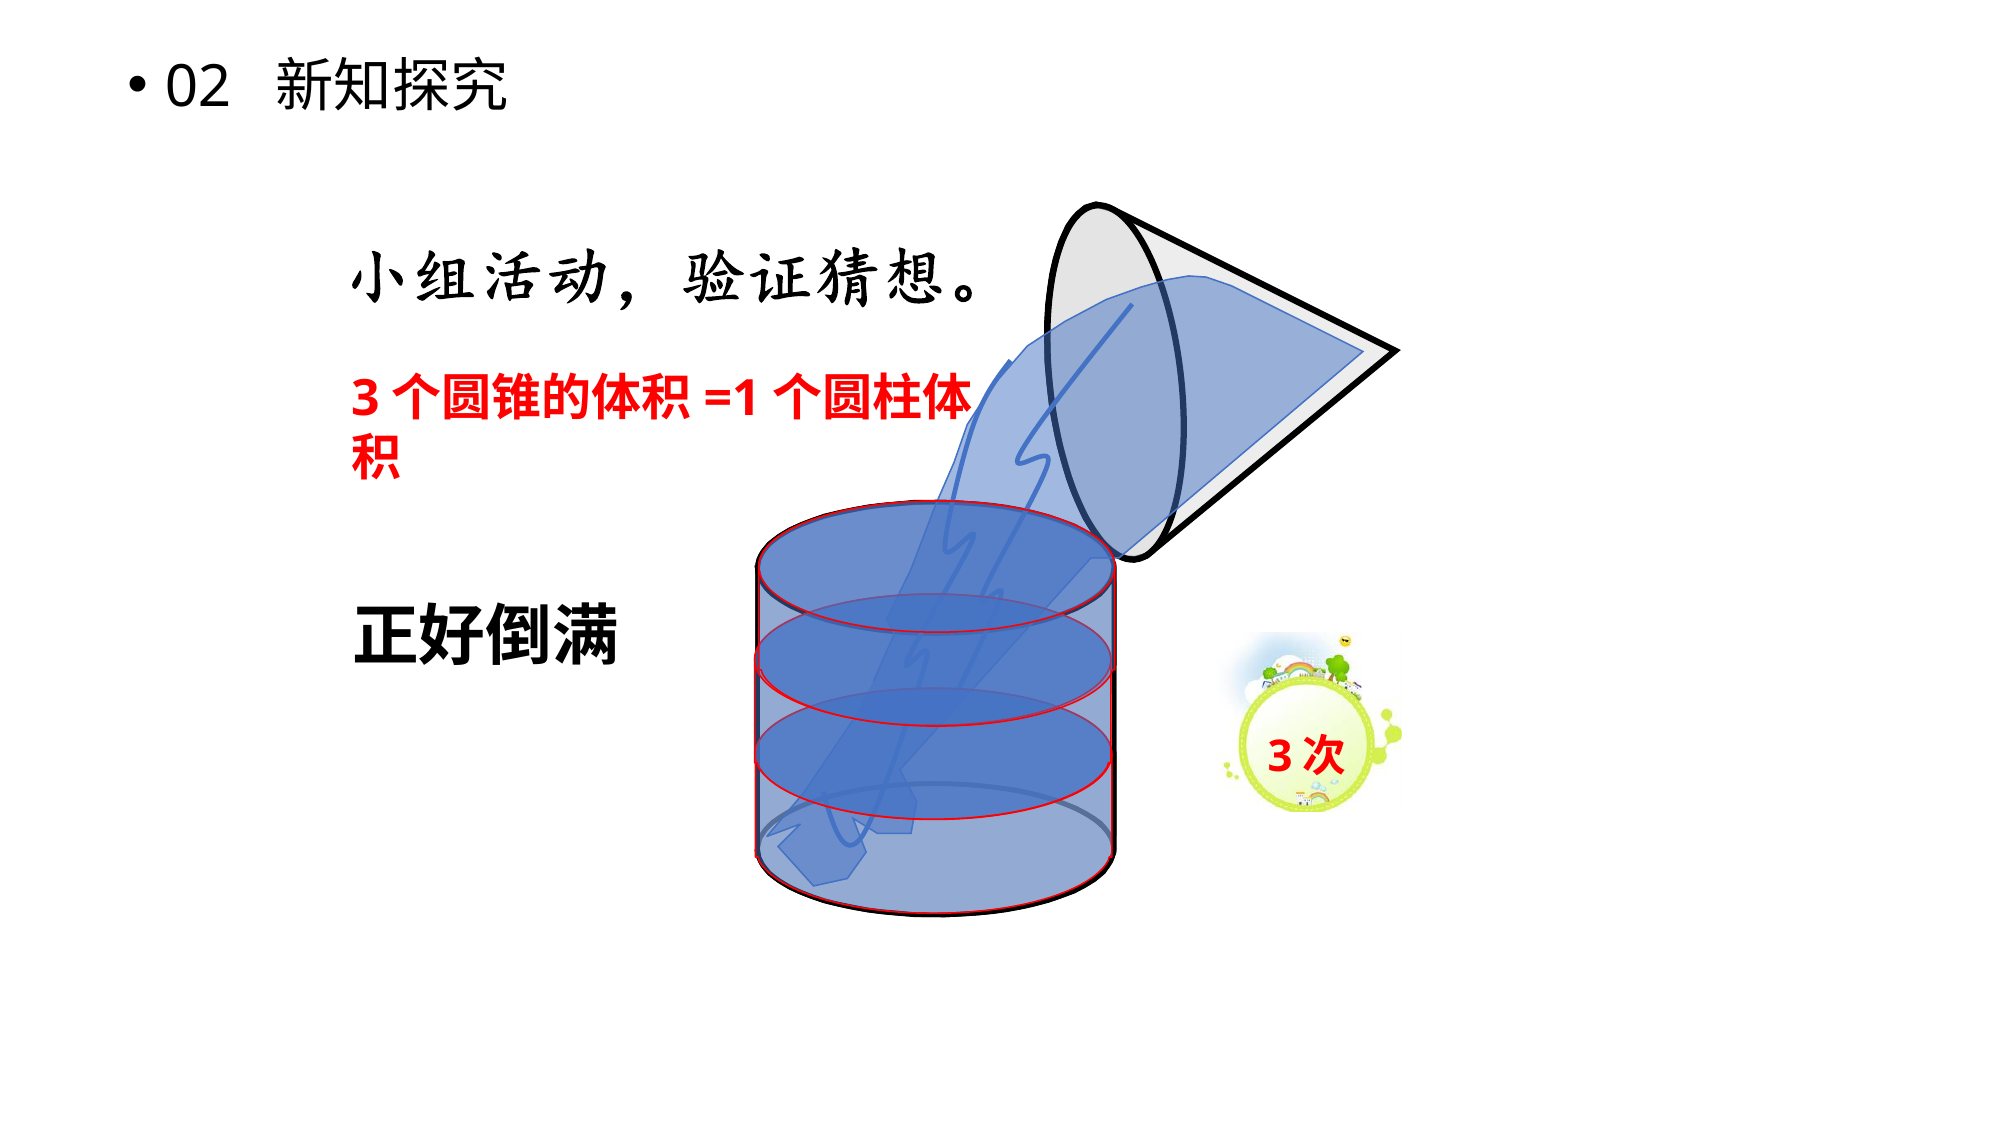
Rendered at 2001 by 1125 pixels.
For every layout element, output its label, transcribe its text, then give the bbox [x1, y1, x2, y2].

text_box [819, 246, 878, 275]
text_box [1052, 205, 1158, 275]
text_box [366, 250, 381, 303]
text_box [416, 286, 441, 301]
text_box [749, 268, 769, 303]
list 02 新知探究 [112, 48, 564, 129]
text_box 正好倒满 [337, 545, 757, 681]
text_box [492, 252, 502, 261]
text_box [1363, 334, 1396, 378]
text_box [620, 291, 632, 311]
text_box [758, 500, 1115, 727]
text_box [1217, 632, 1402, 812]
text_box [683, 249, 745, 304]
text_box [498, 251, 541, 302]
text_box [389, 268, 403, 286]
text_box [889, 247, 935, 275]
text_box [352, 270, 362, 290]
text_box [754, 594, 1111, 820]
text_box [434, 258, 475, 300]
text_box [766, 275, 1363, 886]
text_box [757, 886, 1115, 915]
text_box [759, 253, 770, 262]
text_box [486, 277, 499, 300]
text_box 3个圆锥的体积=1个圆柱体积 [336, 357, 766, 493]
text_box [755, 727, 1112, 914]
text_box [778, 256, 805, 275]
text_box [486, 265, 495, 275]
text_box [417, 250, 441, 289]
text_box [548, 248, 606, 304]
text_box [1119, 212, 1244, 275]
